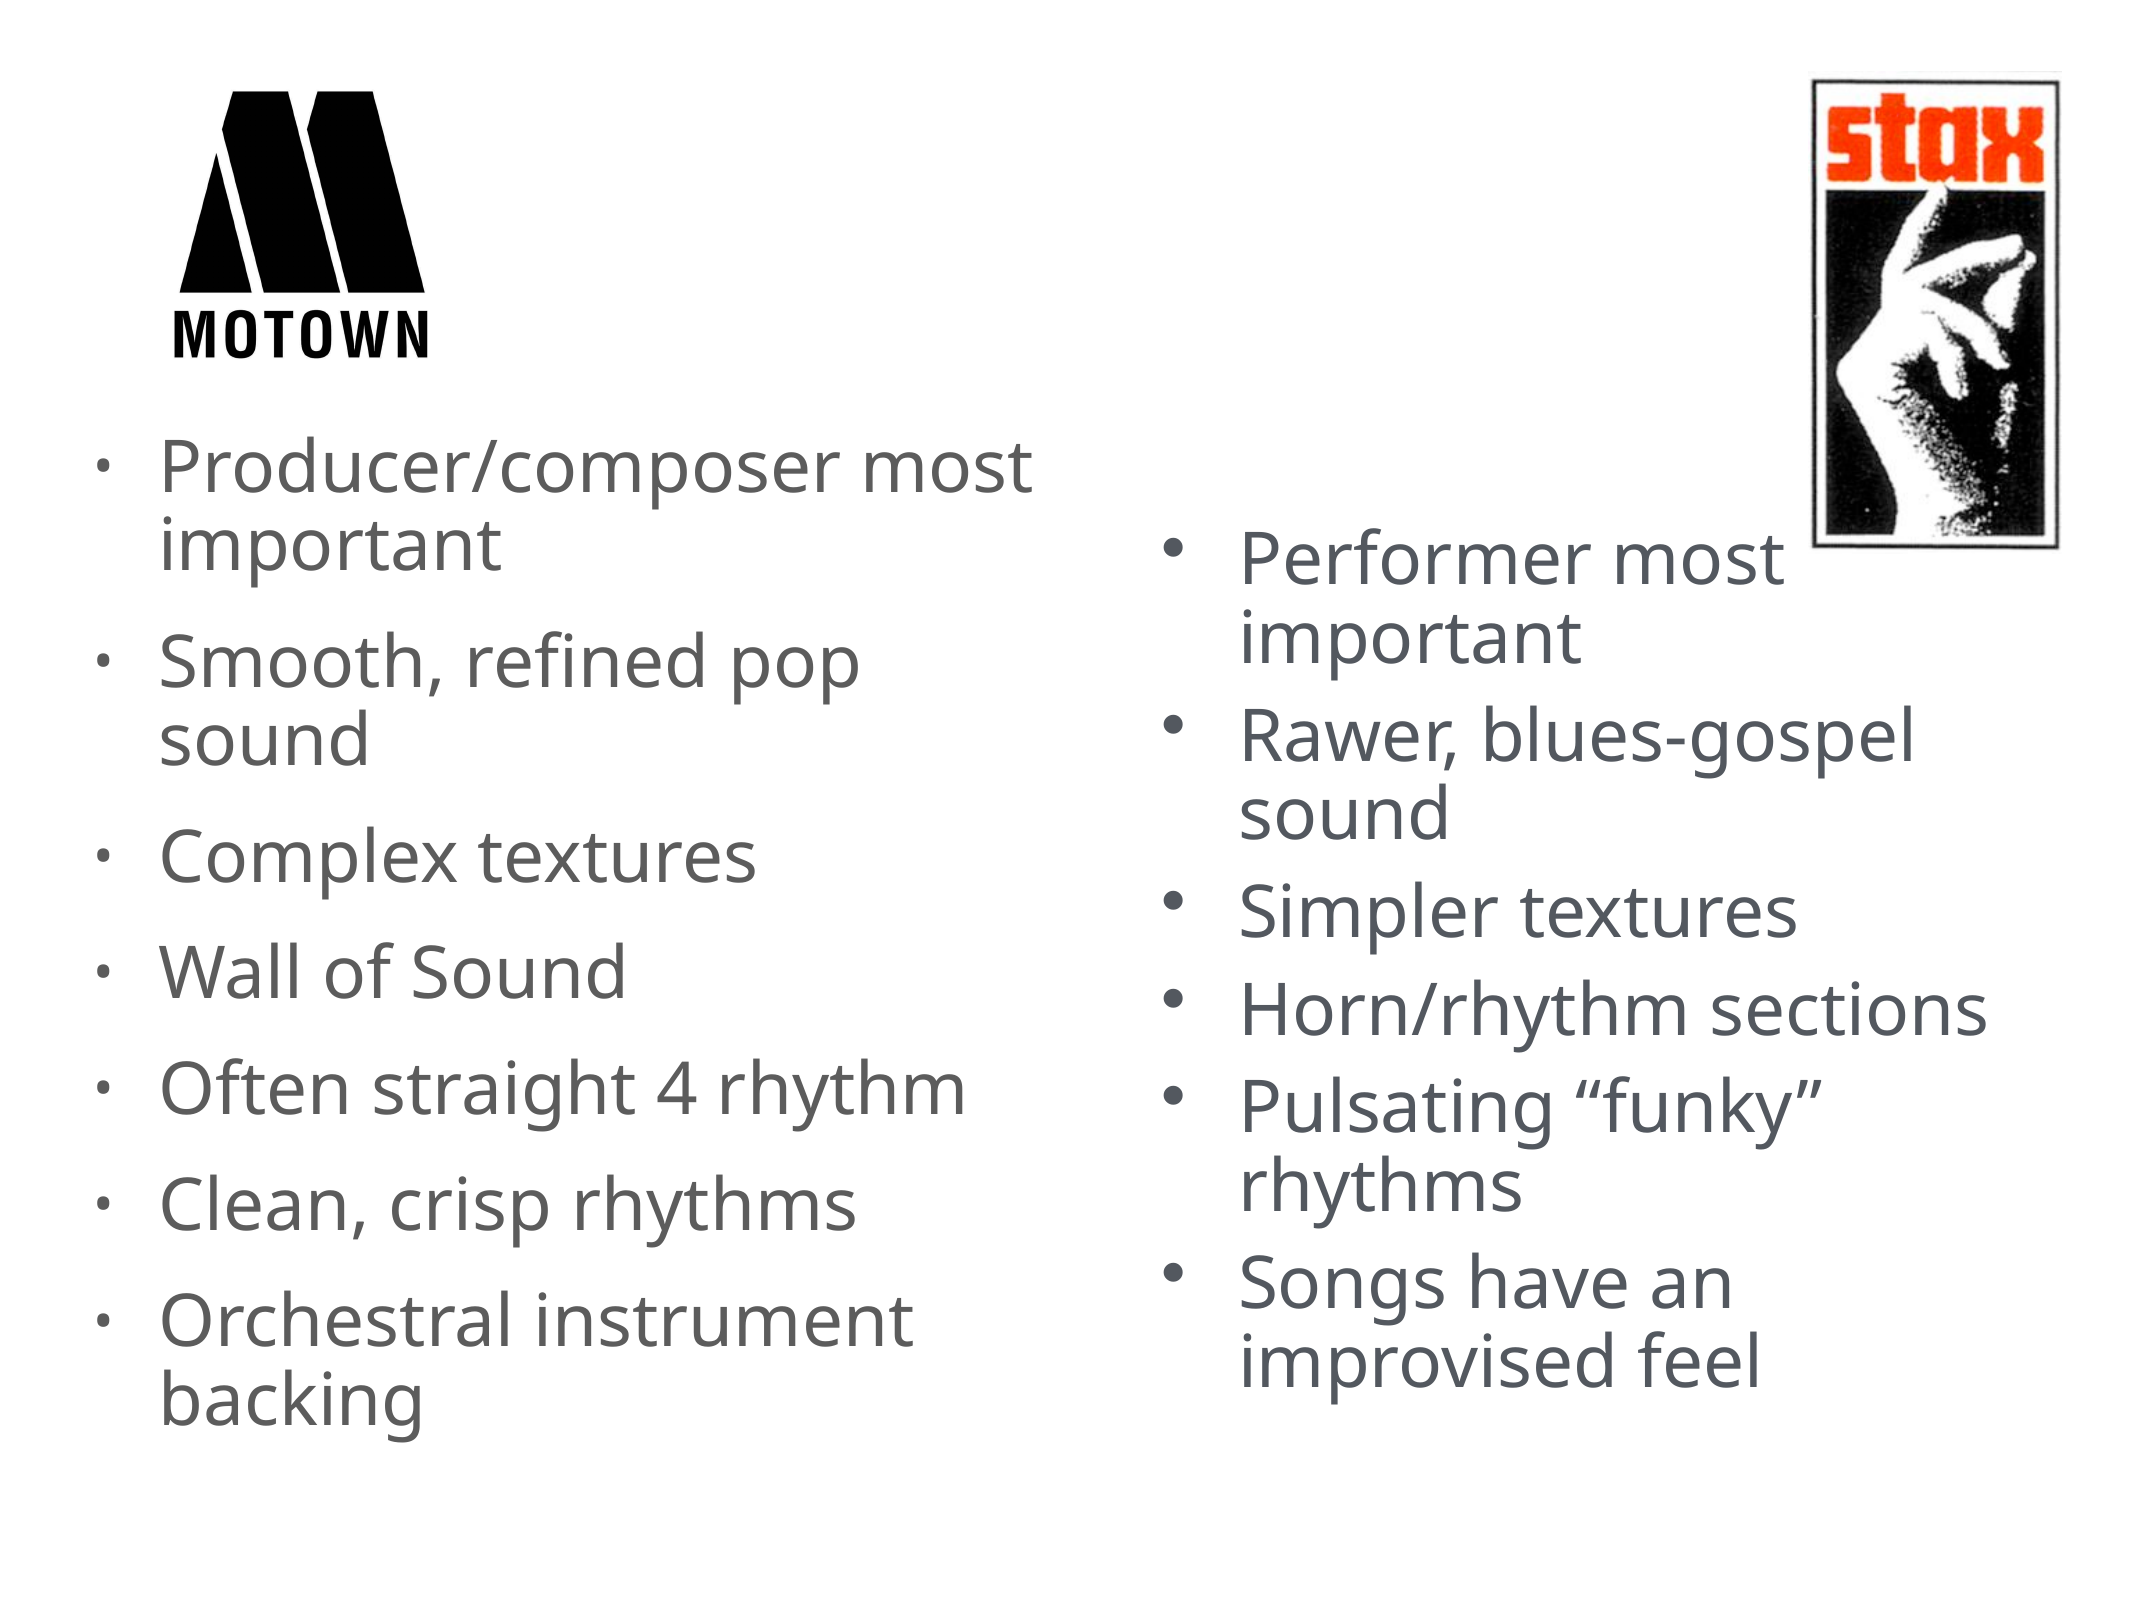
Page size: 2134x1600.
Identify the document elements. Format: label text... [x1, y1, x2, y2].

list Producer/composer most important Smooth, refined pop sound Complex textures Wall of Sound Often straight 4 rhythm Clean, crisp rhythms Orchestral instrument backing [84, 420, 1065, 1600]
picture [0, 0, 658, 493]
picture [1807, 71, 2062, 554]
text_box Performer most important Rawer, blues-gospel sound Simpler textures Horn/rhythm sections Pulsating “funky” rhythms Songs have an improvised feel [1153, 449, 2061, 1476]
